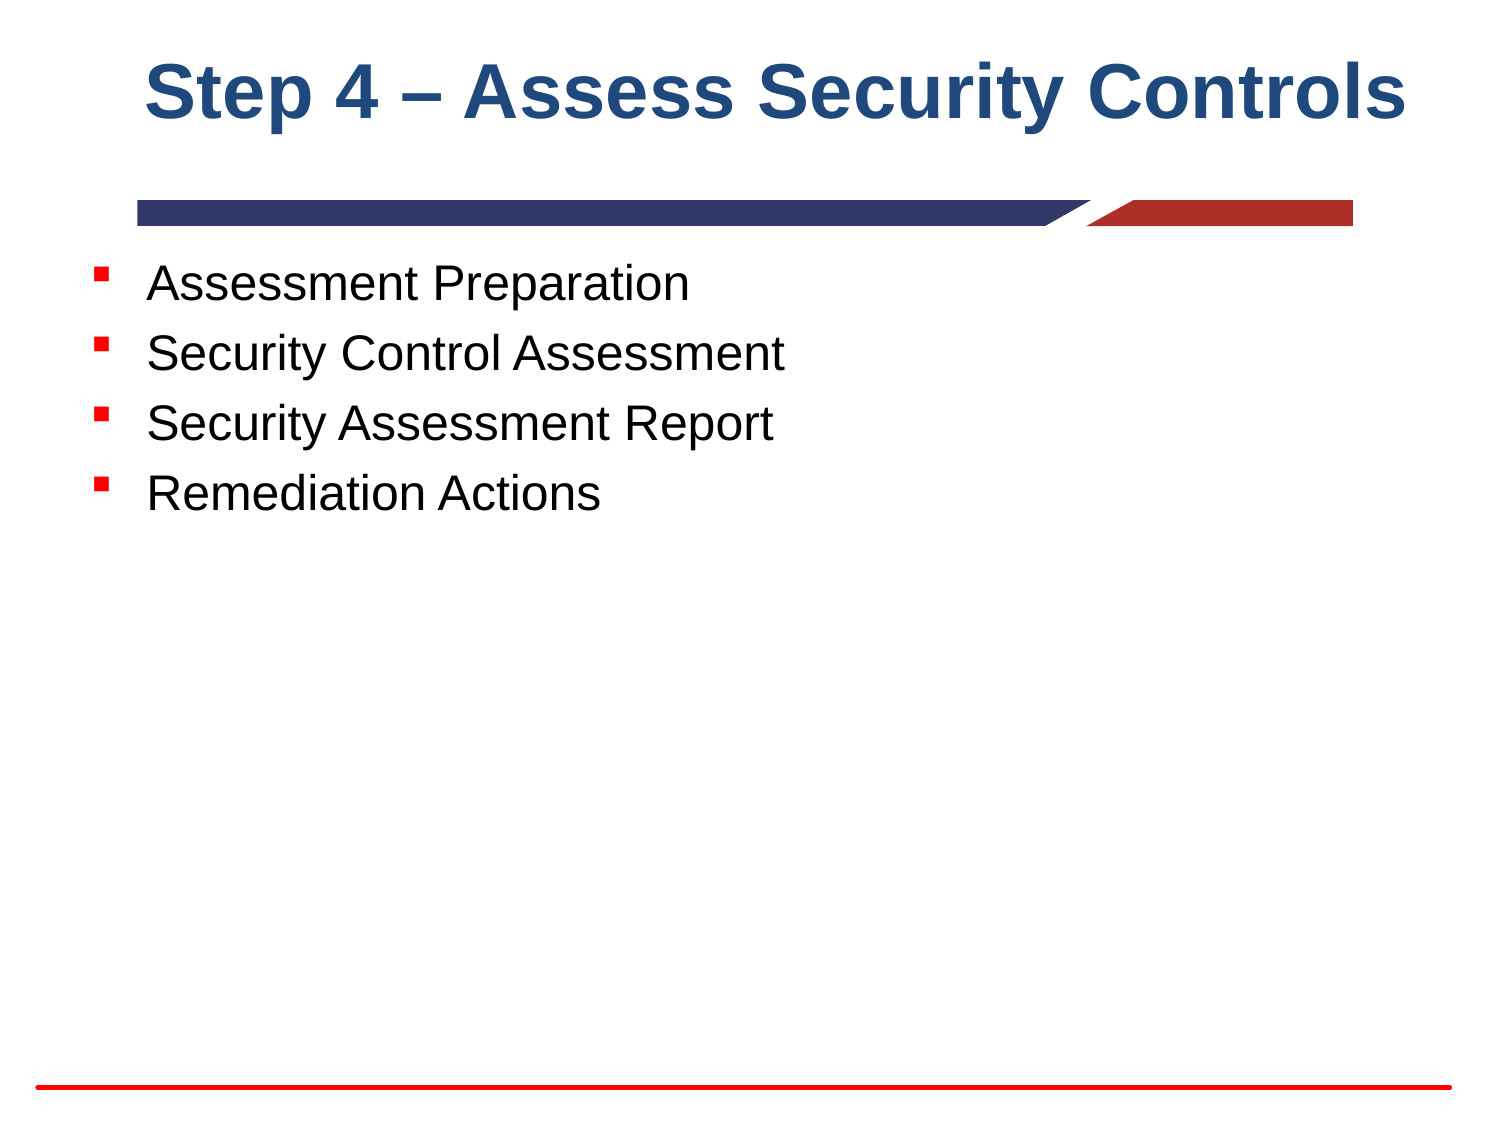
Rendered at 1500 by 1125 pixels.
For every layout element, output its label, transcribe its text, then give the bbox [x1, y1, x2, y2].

list Assessment Preparation Security Control Assessment Security Assessment Report Remediation Actions [75, 243, 1425, 575]
title Step 4 – Assess Security Controls [0, 0, 1425, 175]
